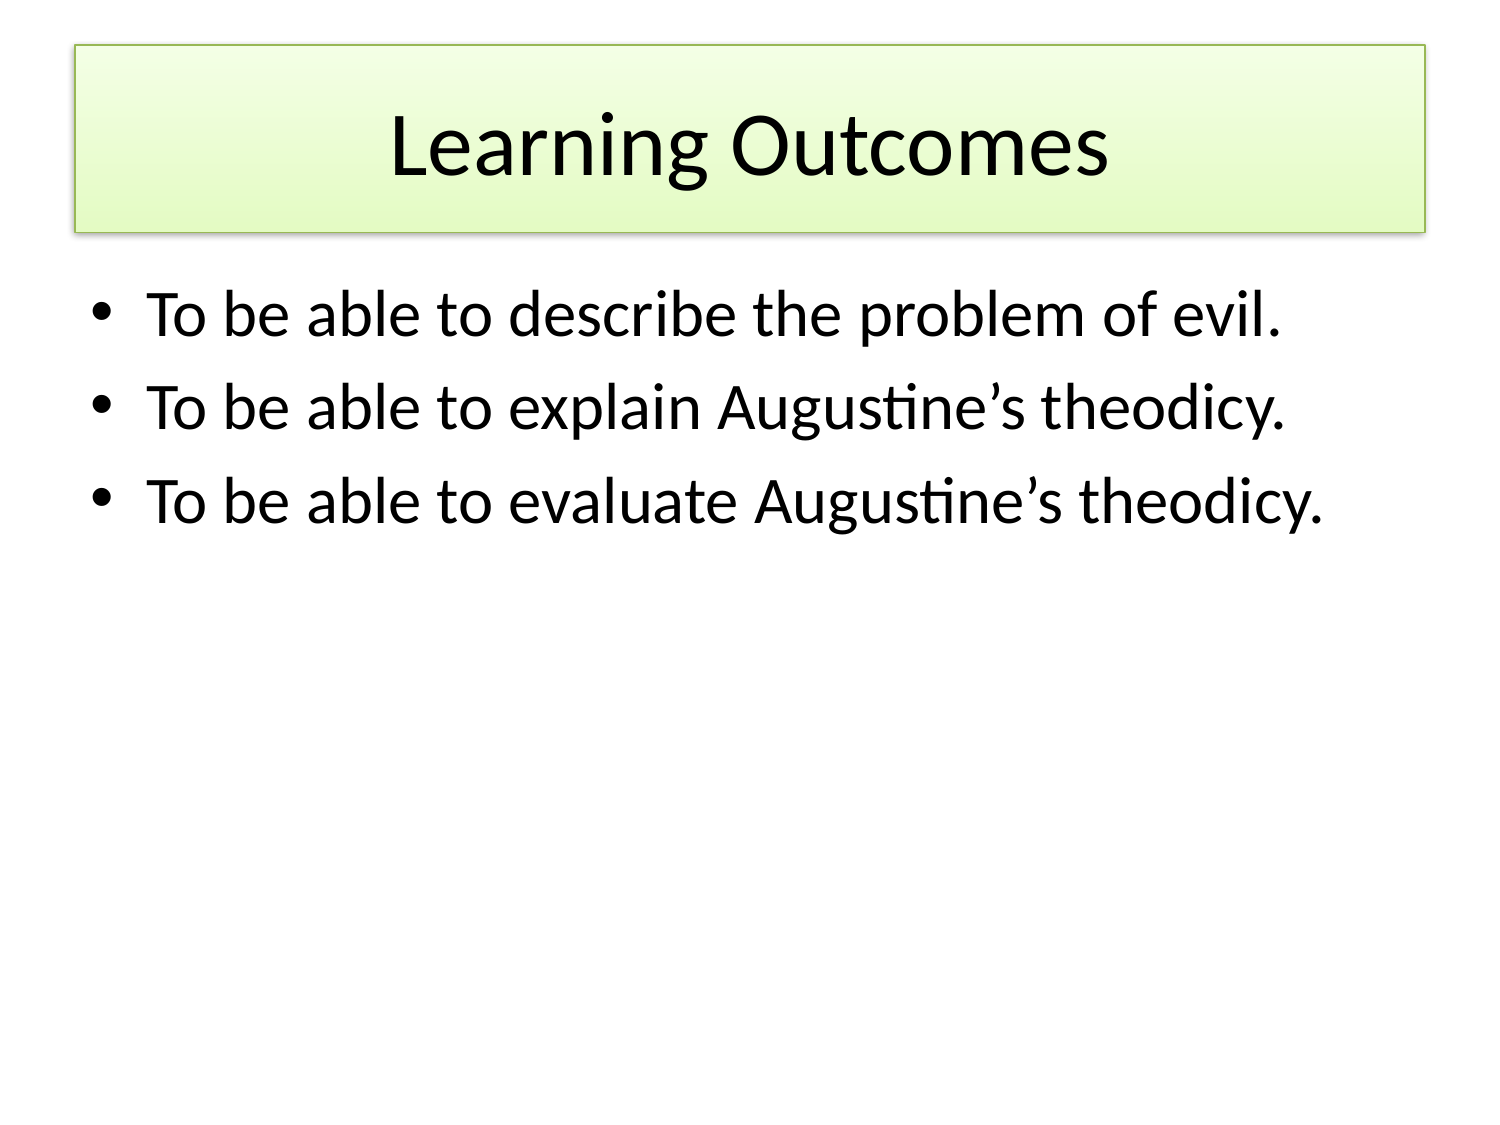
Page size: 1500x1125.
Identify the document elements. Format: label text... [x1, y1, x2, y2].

title Learning Outcomes [74, 44, 1426, 233]
list To be able to describe the problem of evil. To be able to explain Augustine’s theodicy. To be able to evaluate Augustine’s theodicy. [75, 262, 1425, 1005]
